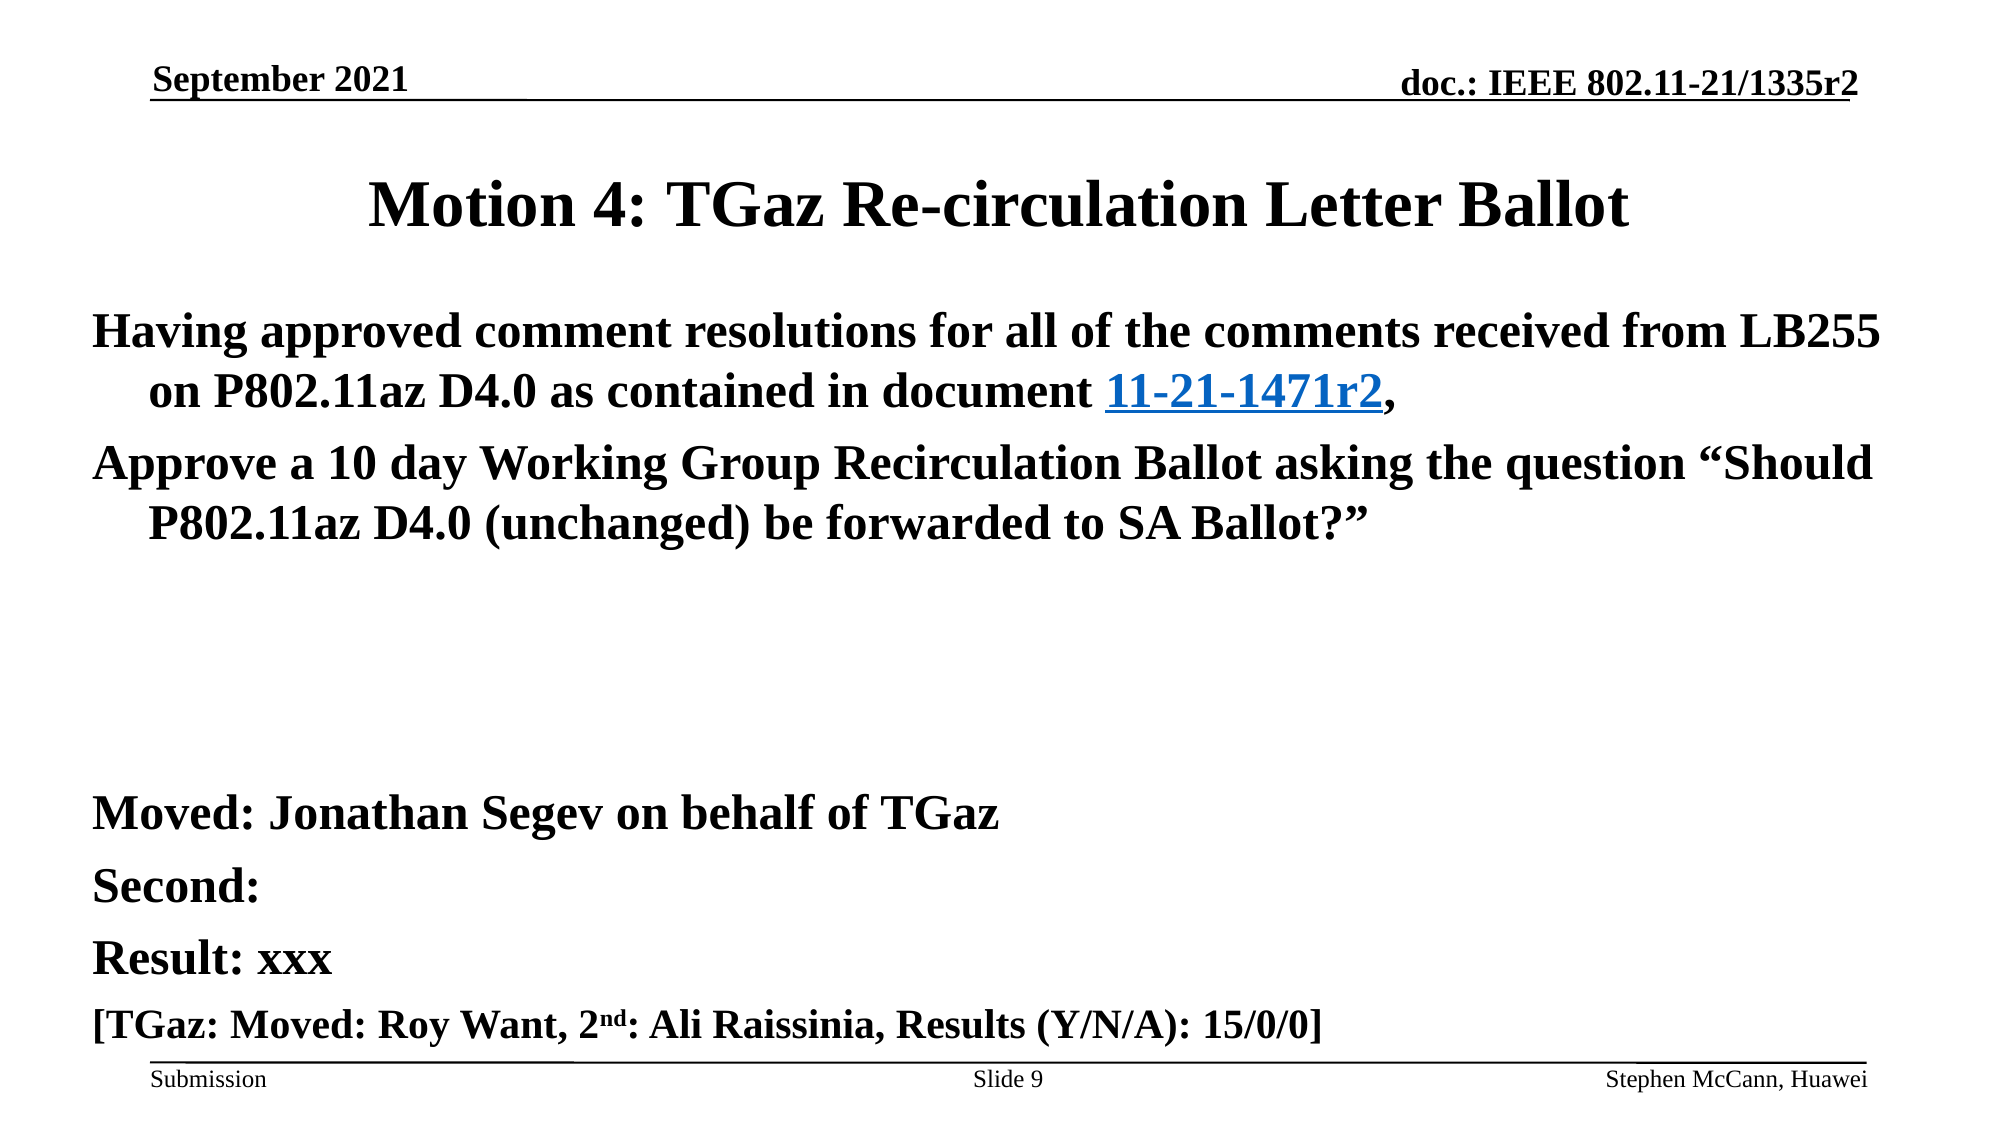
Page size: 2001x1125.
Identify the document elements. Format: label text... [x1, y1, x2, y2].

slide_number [152, 54, 563, 100]
footer Stephen McCann, Huawei [1171, 1061, 1869, 1093]
list Having approved comment resolutions for all of the comments received from LB255 on P802.11az D4.0 as contained in document 11-21-1471r2, Approve a 10 day Working Group Recirculation Ballot asking the question “Should P802.11az D4.0 (unchanged) be forwarded to SA Ballot?” Moved: Jonathan Segev on behalf of TGaz Second: Result: xxx [TGaz: Moved: Roy Want, 2nd: Ali Raissinia, Results (Y/N/A): 15/0/0] [76, 289, 1940, 1063]
title Motion 4: TGaz Re-circulation Letter Ballot [149, 112, 1850, 288]
slide_number Slide 9 [950, 1061, 1067, 1123]
